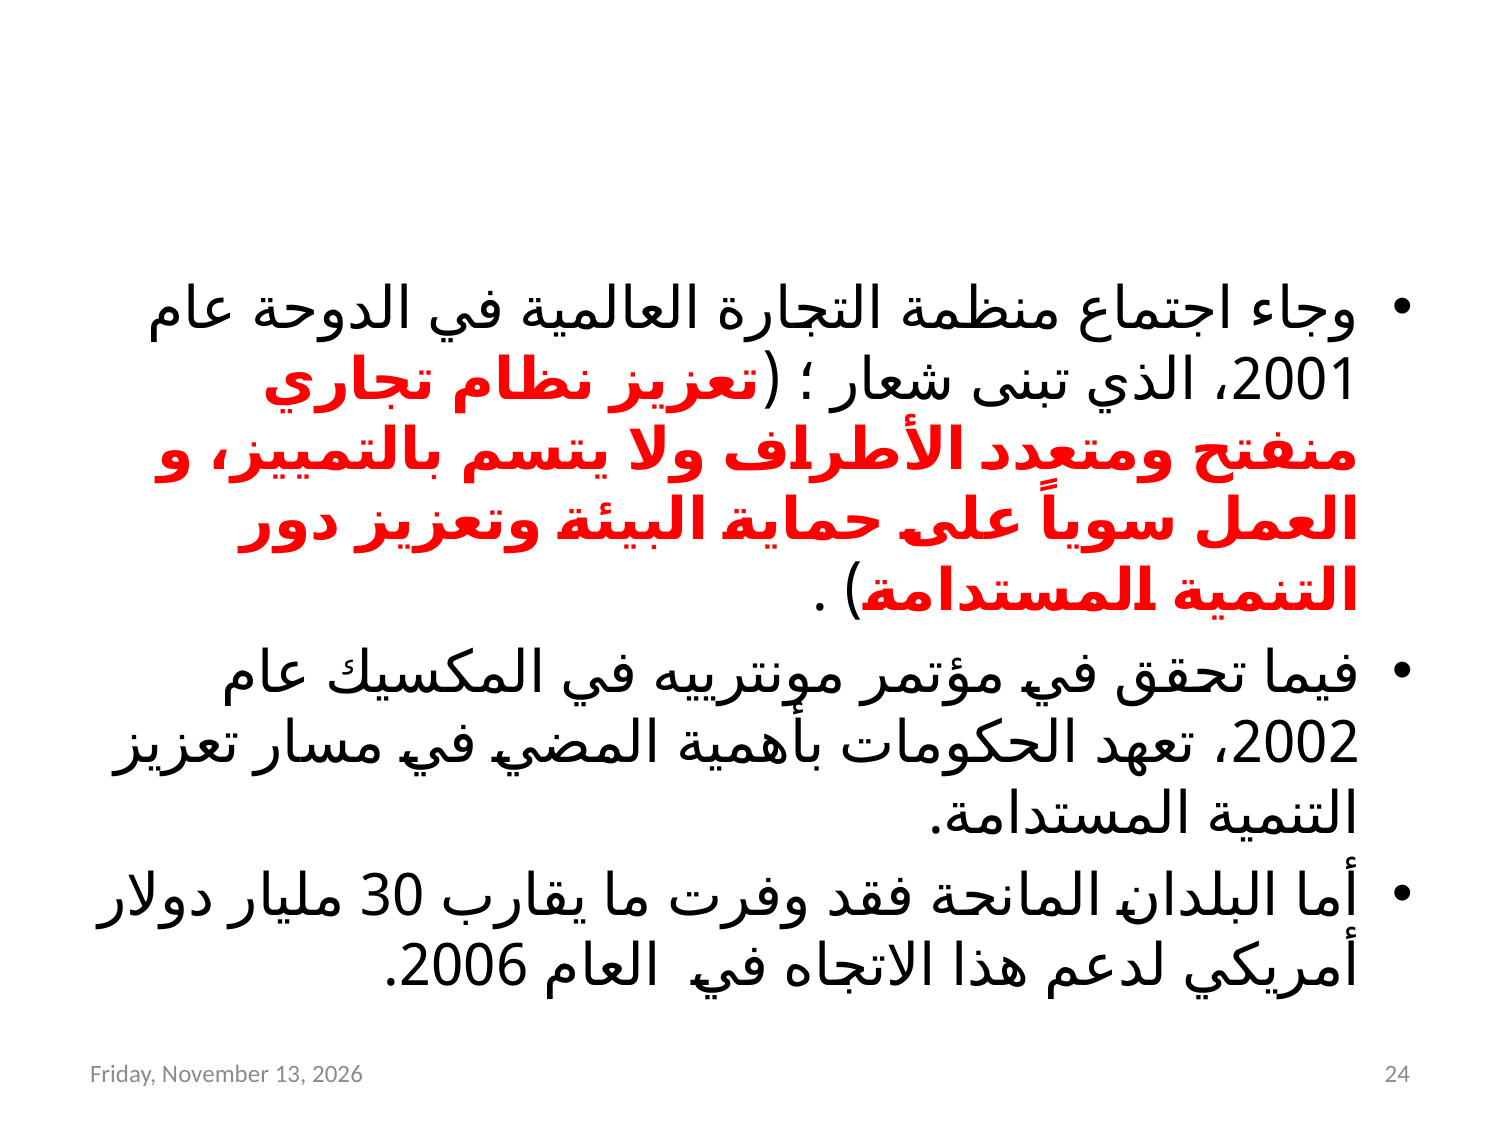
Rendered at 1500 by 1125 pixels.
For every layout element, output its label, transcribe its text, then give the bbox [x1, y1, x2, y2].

slide_number 24 [1074, 1042, 1425, 1103]
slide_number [75, 1042, 425, 1103]
list وجاء اجتماع منظمة التجارة العالمية في الدوحة عام 2001، الذي تبنى شعار ؛ (تعزيز نظام تجاري منفتح ومتعدد الأطراف ولا يتسم بالتمييز، و العمل سوياً على حماية البيئة وتعزيز دور التنمية المستدامة) . فيما تحقق في مؤتمر مونترييه في المكسيك عام 2002، تعهد الحكومات بأهمية المضي في مسار تعزيز التنمية المستدامة. أما البلدان المانحة فقد وفرت ما يقارب 30 مليار دولار أمريكي لدعم هذا الاتجاه في العام 2006. [75, 262, 1425, 1005]
